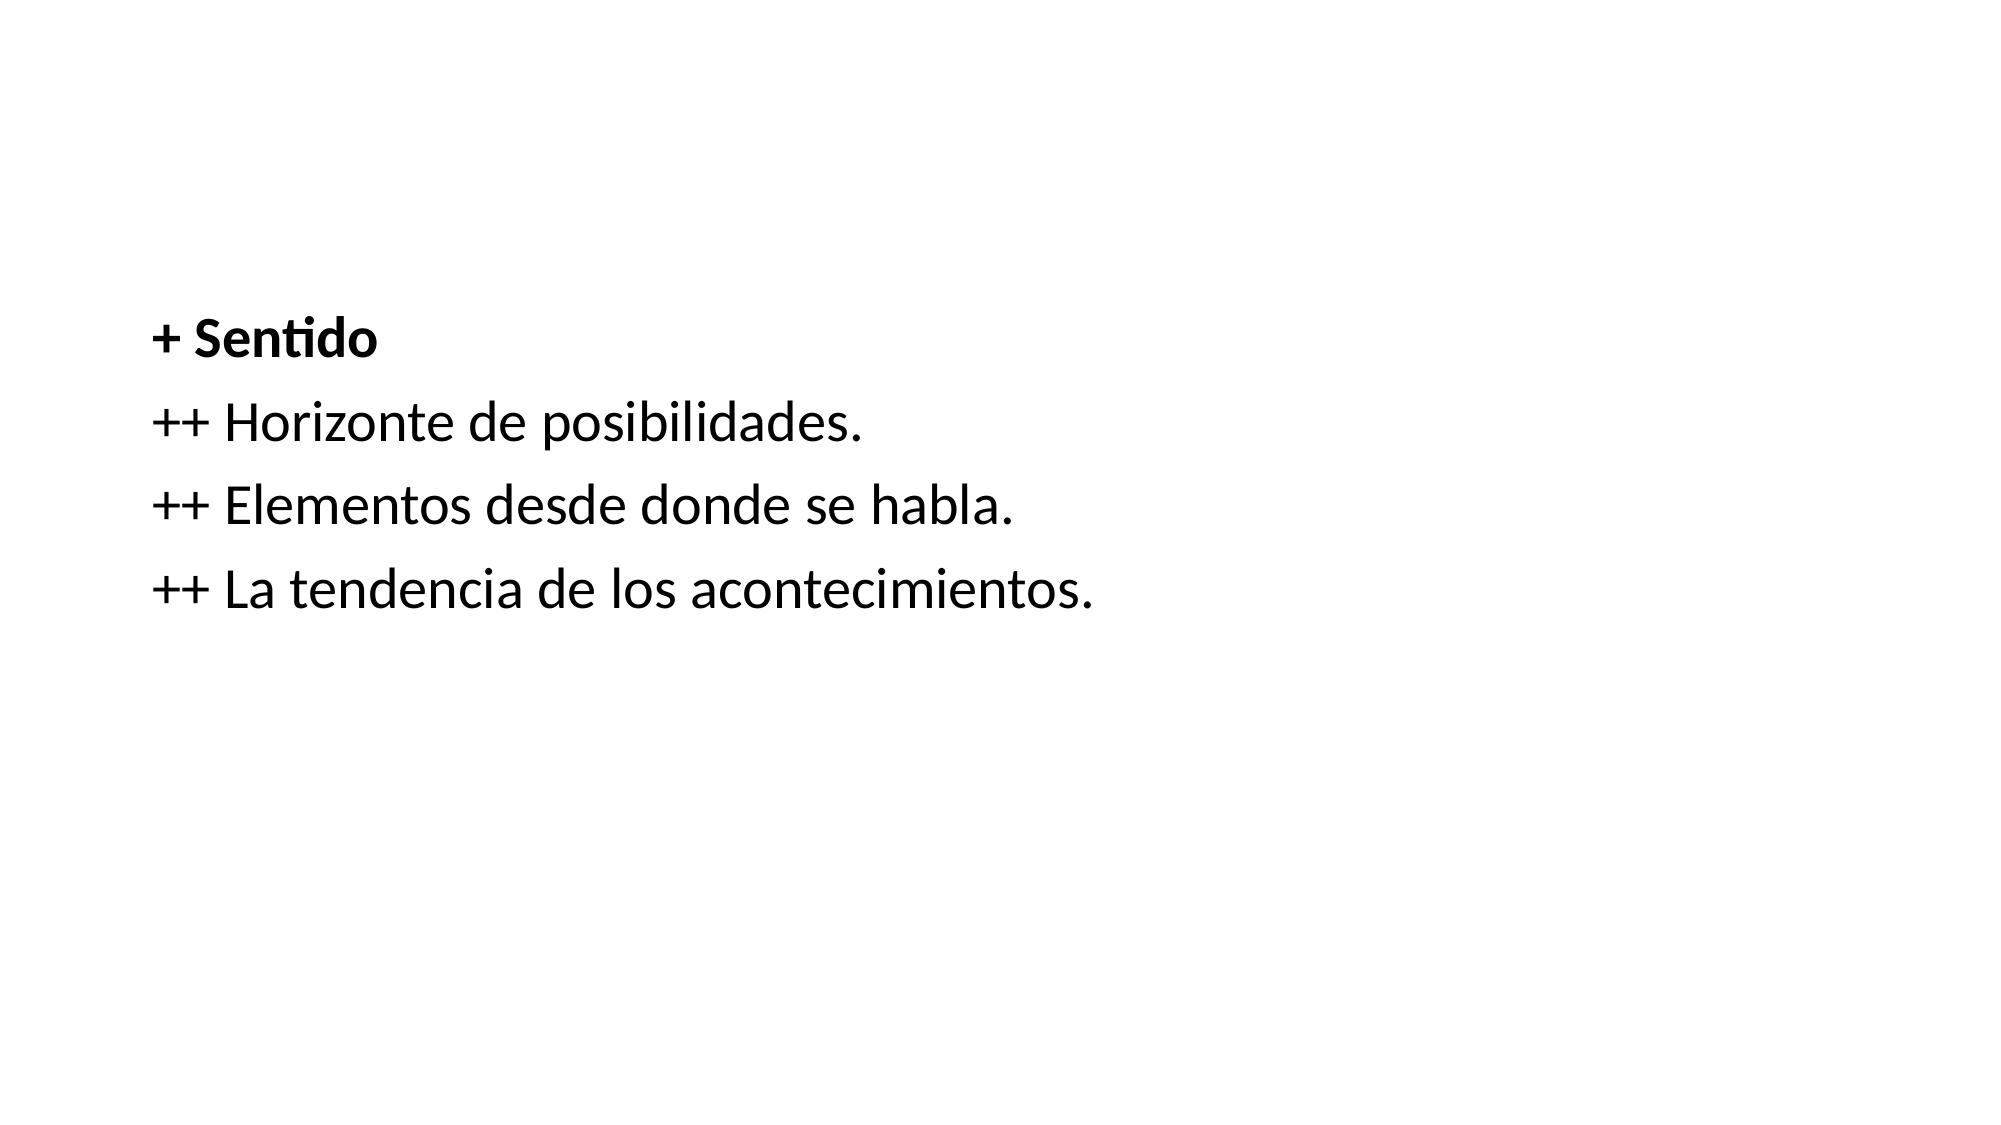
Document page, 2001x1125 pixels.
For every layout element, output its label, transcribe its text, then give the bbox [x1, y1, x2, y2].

list + Sentido ++ Horizonte de posibilidades. ++ Elementos desde donde se habla. ++ La tendencia de los acontecimientos. [137, 299, 1863, 693]
